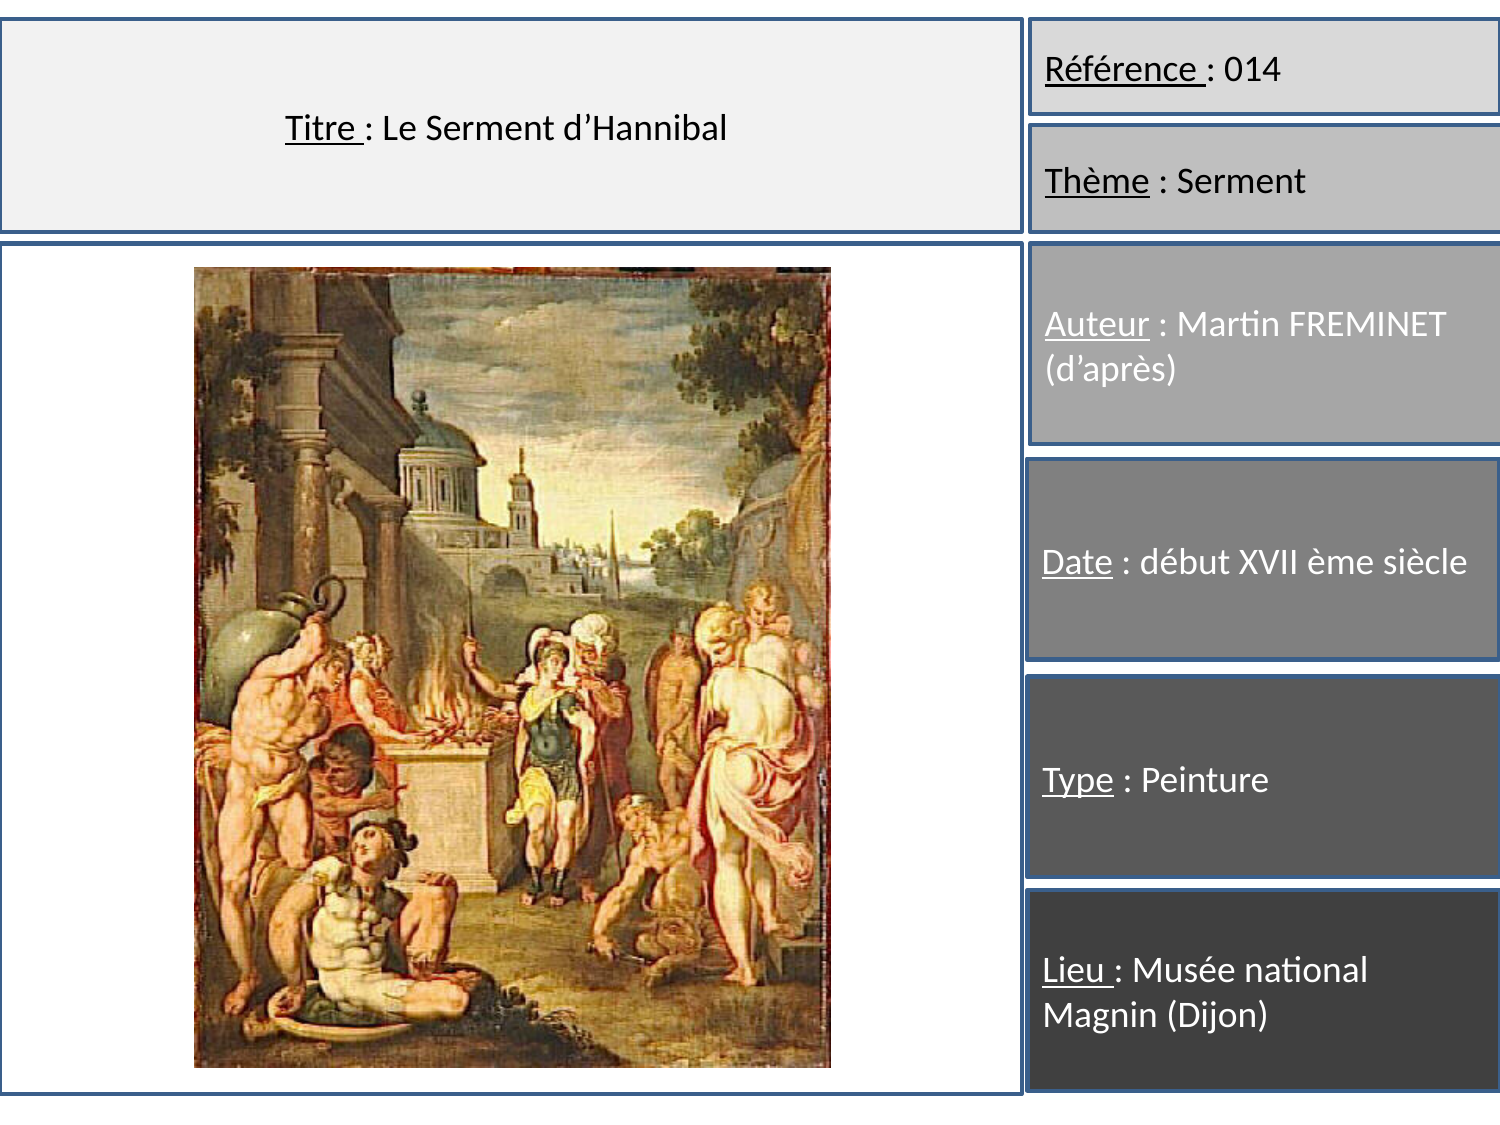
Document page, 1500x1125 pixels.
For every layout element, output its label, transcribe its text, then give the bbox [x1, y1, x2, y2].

text_box Auteur : Martin FREMINET (d’après) [1028, 241, 1500, 446]
text_box [0, 241, 1024, 1096]
picture [194, 266, 831, 1068]
text_box Titre : Le Serment d’Hannibal [0, 17, 1024, 234]
text_box Type : Peinture [1025, 674, 1500, 879]
text_box Lieu : Musée national Magnin (Dijon) [1025, 888, 1500, 1093]
text_box Date : début XVII ème siècle [1025, 457, 1500, 662]
text_box Thème : Serment [1028, 123, 1500, 234]
text_box Référence : 014 [1028, 17, 1500, 116]
